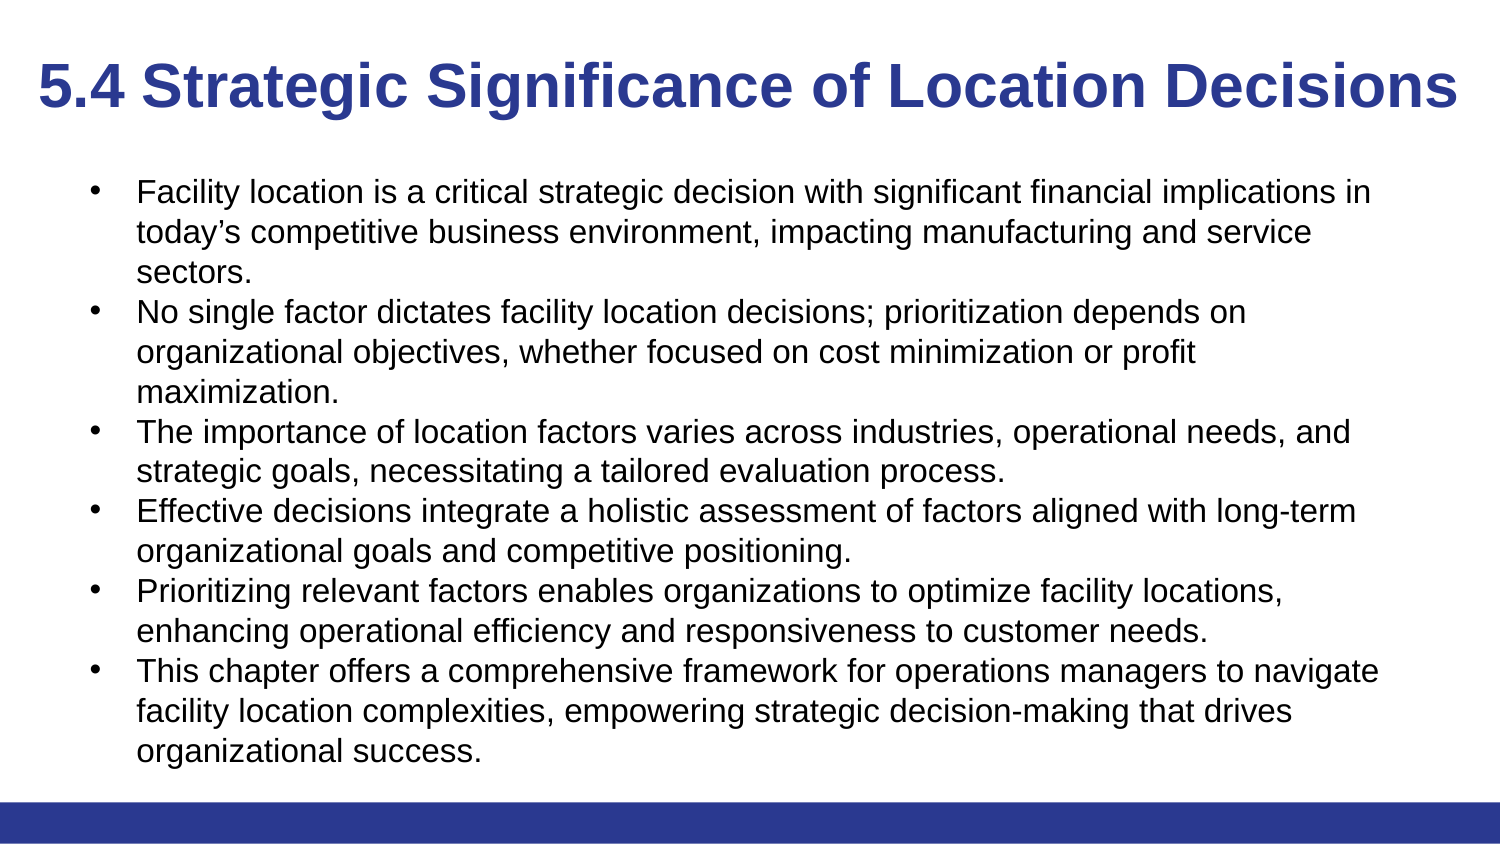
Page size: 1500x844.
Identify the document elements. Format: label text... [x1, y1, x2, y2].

text_box Facility location is a critical strategic decision with significant financial implications in today’s competitive business environment, impacting manufacturing and service sectors. No single factor dictates facility location decisions; prioritization depends on organizational objectives, whether focused on cost minimization or profit maximization. The importance of location factors varies across industries, operational needs, and strategic goals, necessitating a tailored evaluation process. Effective decisions integrate a holistic assessment of factors aligned with long-term organizational goals and competitive positioning. Prioritizing relevant factors enables organizations to optimize facility locations, enhancing operational efficiency and responsiveness to customer needs. This chapter offers a comprehensive framework for operations managers to navigate facility location complexities, empowering strategic decision-making that drives organizational success. [74, 162, 1426, 777]
title 5.4 Strategic Significance of Location Decisions [23, 29, 1483, 163]
